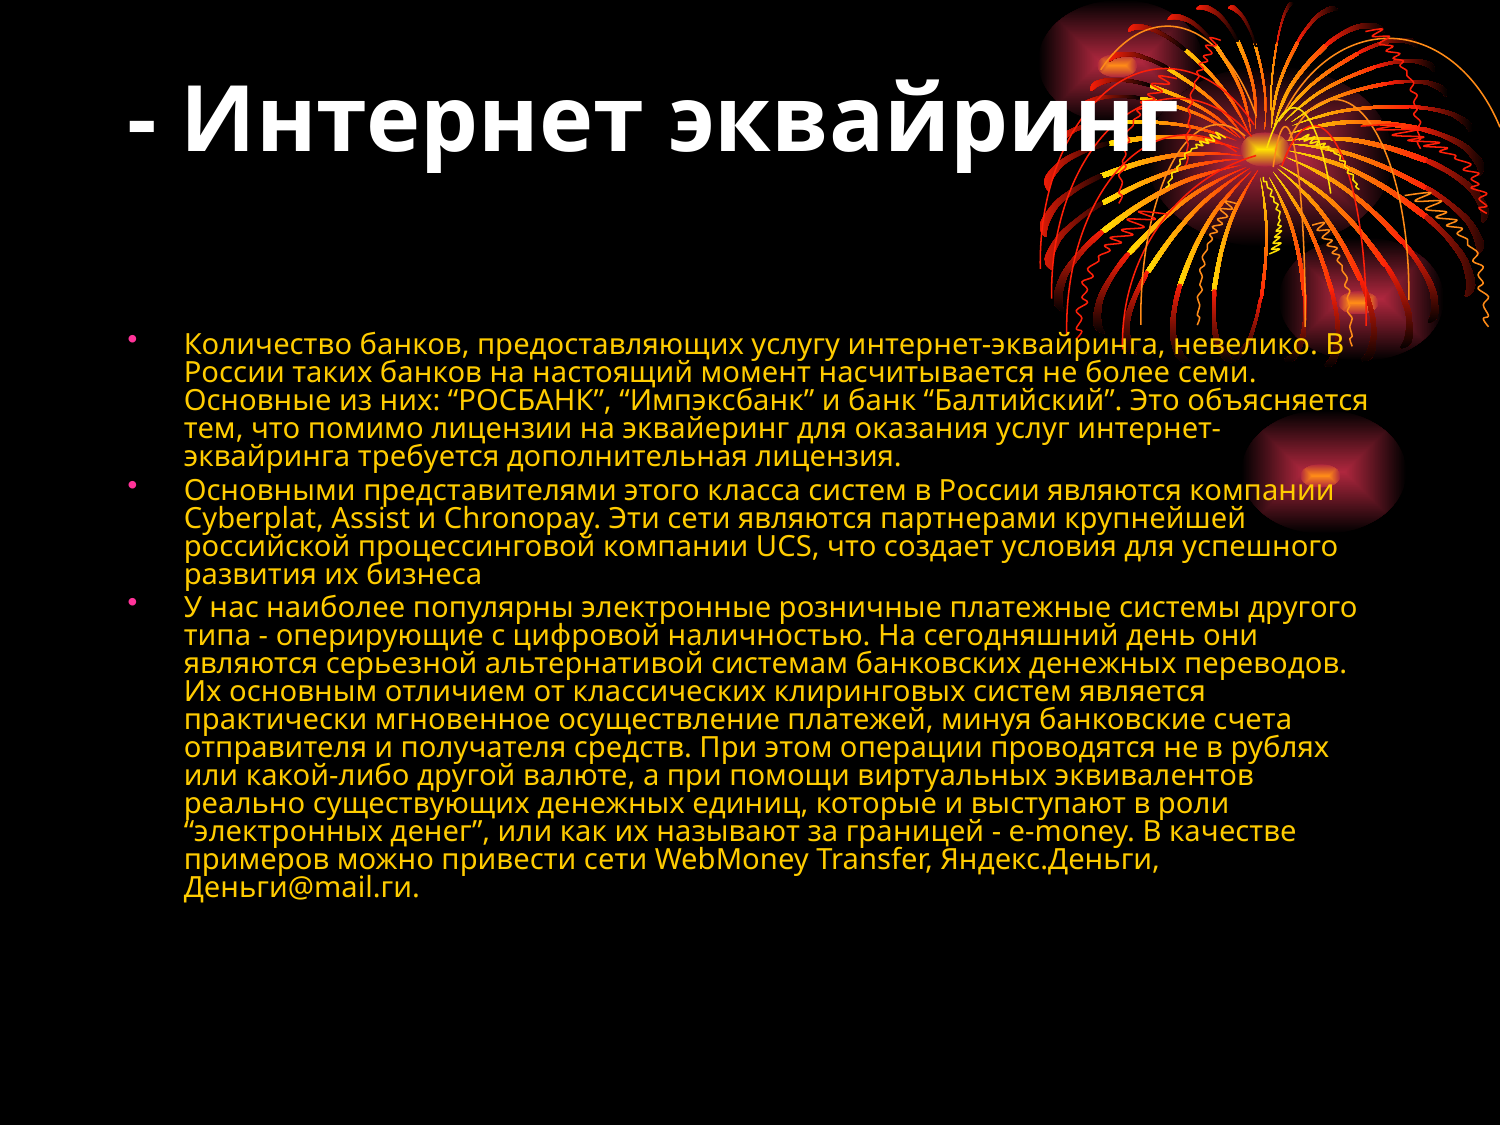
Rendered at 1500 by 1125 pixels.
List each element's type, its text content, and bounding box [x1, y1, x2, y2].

list Количество банков, предоставляющих услугу интернет-эквайринга, невелико. В России таких банков на настоящий момент насчитывается не более семи. Основные из них: “РОСБАНК”, “Импэксбанк” и банк “Балтийский”. Это объясняется тем, что помимо лицензии на эквайеринг для оказания услуг интернет-эквайринга требуется дополнительная лицензия. Основными представителями этого класса систем в России являются компании Cyberplat, Assist и Chronopay. Эти сети являются партнерами крупнейшей российской процессинговой компании UCS, что создает условия для успешного развития их бизнеса У нас наиболее популярны электронные розничные платежные системы другого типа - оперирующие с цифровой наличностью. На сегодняшний день они являются серьезной альтернативой системам банковских денежных переводов. Их основным отличием от классических клиринговых систем является практически мгновенное осуществление платежей, минуя банковские счета отправителя и получателя средств. При этом операции проводятся не в рублях или какой-либо другой валюте, а при помощи виртуальных эквивалентов реально существующих денежных единиц, которые и выступают в роли “электронных денег”, или как их называют за границей - e-money. В качестве примеров можно привести сети WebMoney Transfer, Яндекс.Деньги, Деньги@mail.ги. [112, 324, 1388, 1000]
title - Интернет эквайринг [112, 49, 1388, 290]
